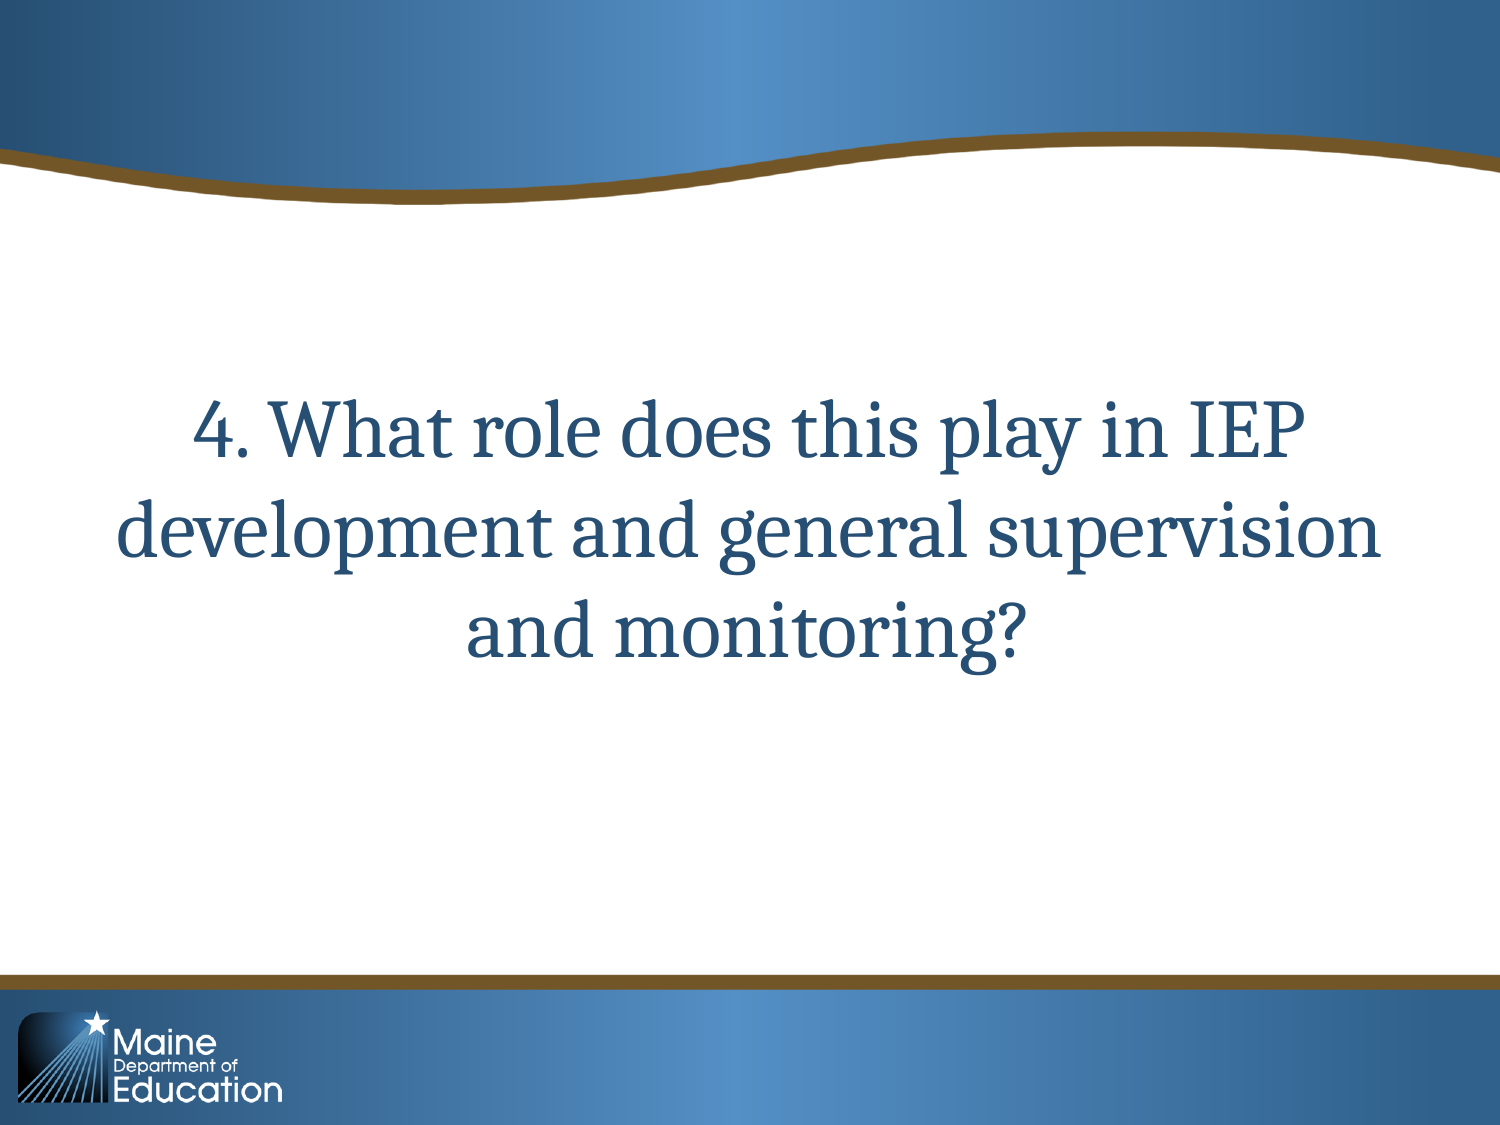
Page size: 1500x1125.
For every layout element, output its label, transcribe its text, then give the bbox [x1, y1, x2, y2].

picture [0, 0, 1500, 1125]
list 4. What role does this play in IEP development and general supervision and monitoring? [75, 249, 1425, 963]
